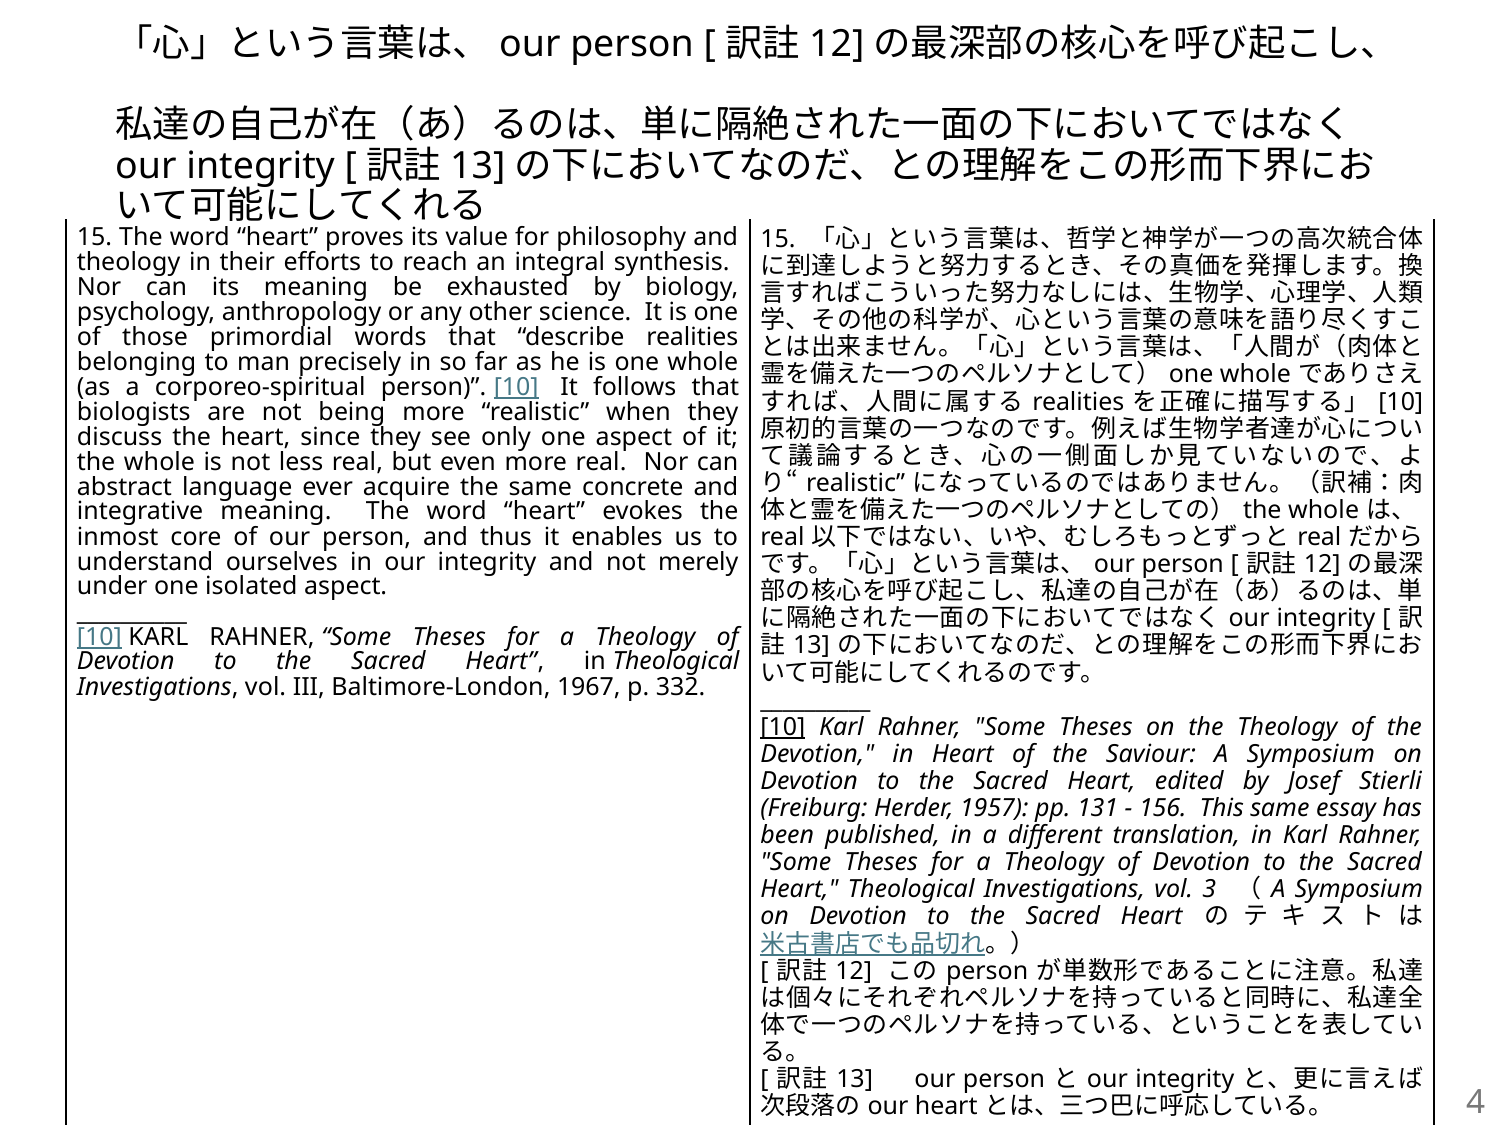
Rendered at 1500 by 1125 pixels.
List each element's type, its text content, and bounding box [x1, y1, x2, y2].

table_header 15. 「心」という言葉は、哲学と神学が一つの高次統合体に到達しようと努力するとき、その真価を発揮します。換言すればこういった努力なしには、生物学、心理学、人類学、その他の科学が、心という言葉の意味を語り尽くすことは出来ません。「心」という言葉は、「人間が（肉体と霊を備えた一つのペルソナとして）one wholeでありさえすれば、人間に属するrealitiesを正確に描写する」[10] 原初的言葉の一つなのです。例えば生物学者達が心について議論するとき、心の一側面しか見ていないので、より“realistic”になっているのではありません。（訳補：肉体と霊を備えた一つのペルソナとしての）the wholeは、real以下ではない、いや、むしろもっとずっとrealだからです。「心」という言葉は、our person [訳註12]の最深部の核心を呼び起こし、私達の自己が在（あ）るのは、単に隔絶された一面の下においてではなくour integrity [訳註13]の下においてなのだ、との理解をこの形而下界において可能にしてくれるのです。 __________ [10] Karl Rahner, "Some Theses on the Theology of the Devotion," in Heart of the Saviour: A Symposium on Devotion to the Sacred Heart, edited by Josef Stierli (Freiburg: Herder, 1957): pp. 131 - 156. This same essay has been published, in a different translation, in Karl Rahner, "Some Theses for a Theology of Devotion to the Sacred Heart," Theological Investigations, vol. 3 （A Symposium on Devotion to the Sacred Heartのテキストは米古書店でも品切れ。） [訳註12] このpersonが単数形であることに注意。私達は個々にそれぞれペルソナを持っていると同時に、私達全体で一つのペルソナを持っている、ということを表している。 [訳註13] our personとour integrityと、更に言えば次段落のour heartとは、三つ巴に呼応している。 [751, 219, 1433, 1125]
title 「心」という言葉は、our person [訳註12]の最深部の核心を呼び起こし、 私達の自己が在（あ）るのは、単に隔絶された一面の下においてではなくour integrity [訳註13]の下においてなのだ、との理解をこの形而下界において可能にしてくれる [100, 115, 1400, 136]
table_header 15. The word “heart” proves its value for philosophy and theology in their efforts to reach an integral synthesis. Nor can its meaning be exhausted by biology, psychology, anthropology or any other science. It is one of those primordial words that “describe realities belonging to man precisely in so far as he is one whole (as a corporeo-spiritual person)”. [10] It follows that biologists are not being more “realistic” when they discuss the heart, since they see only one aspect of it; the whole is not less real, but even more real. Nor can abstract language ever acquire the same concrete and integrative meaning. The word “heart” evokes the inmost core of our person, and thus it enables us to understand ourselves in our integrity and not merely under one isolated aspect. __________ [10] KARL RAHNER, “Some Theses for a Theology of Devotion to the Sacred Heart”, in Theological Investigations, vol. III, Baltimore-London, 1967, p. 332. [67, 219, 749, 1125]
slide_number 4 [1435, 1072, 1500, 1125]
